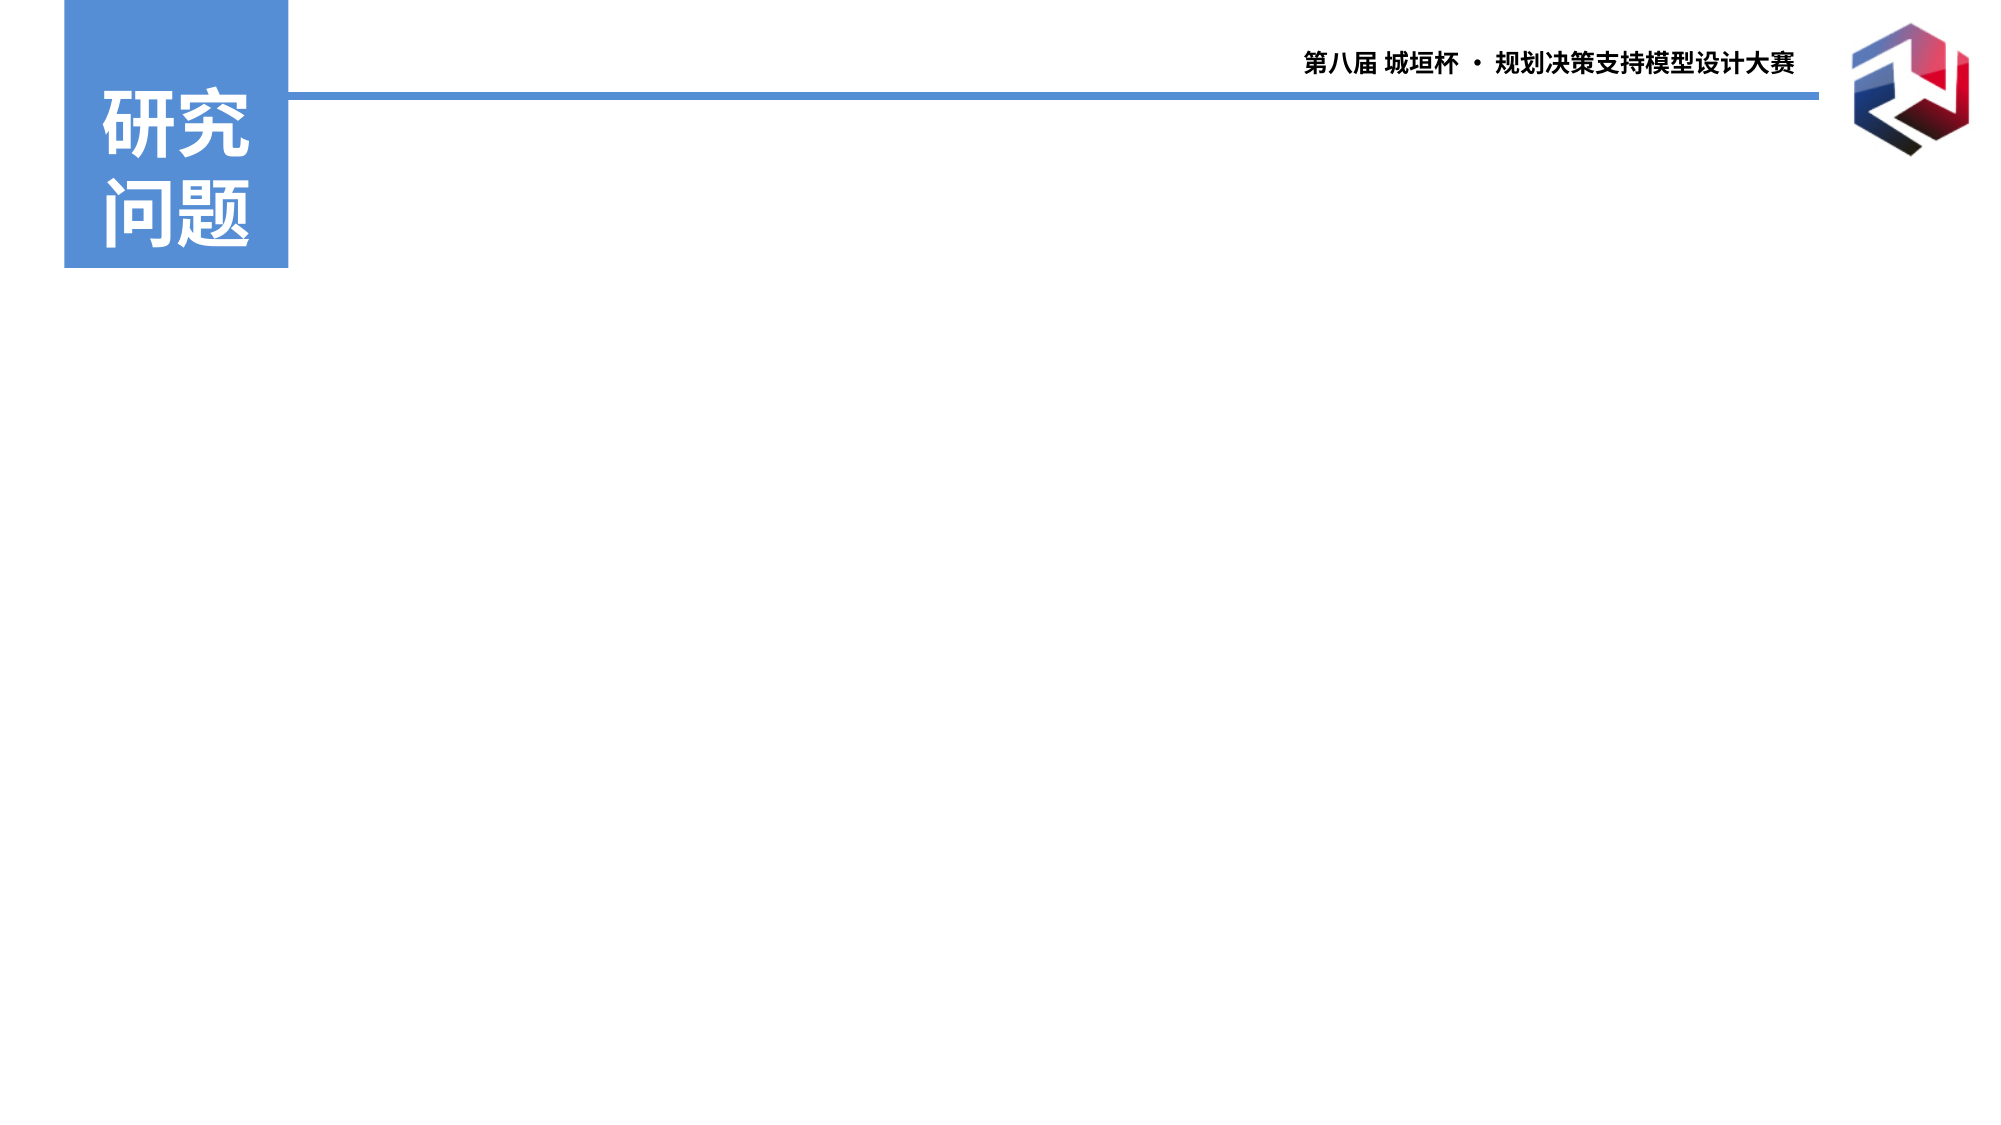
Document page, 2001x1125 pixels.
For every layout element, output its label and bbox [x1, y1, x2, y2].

picture [1834, 19, 1988, 158]
text_box [64, 0, 1819, 269]
